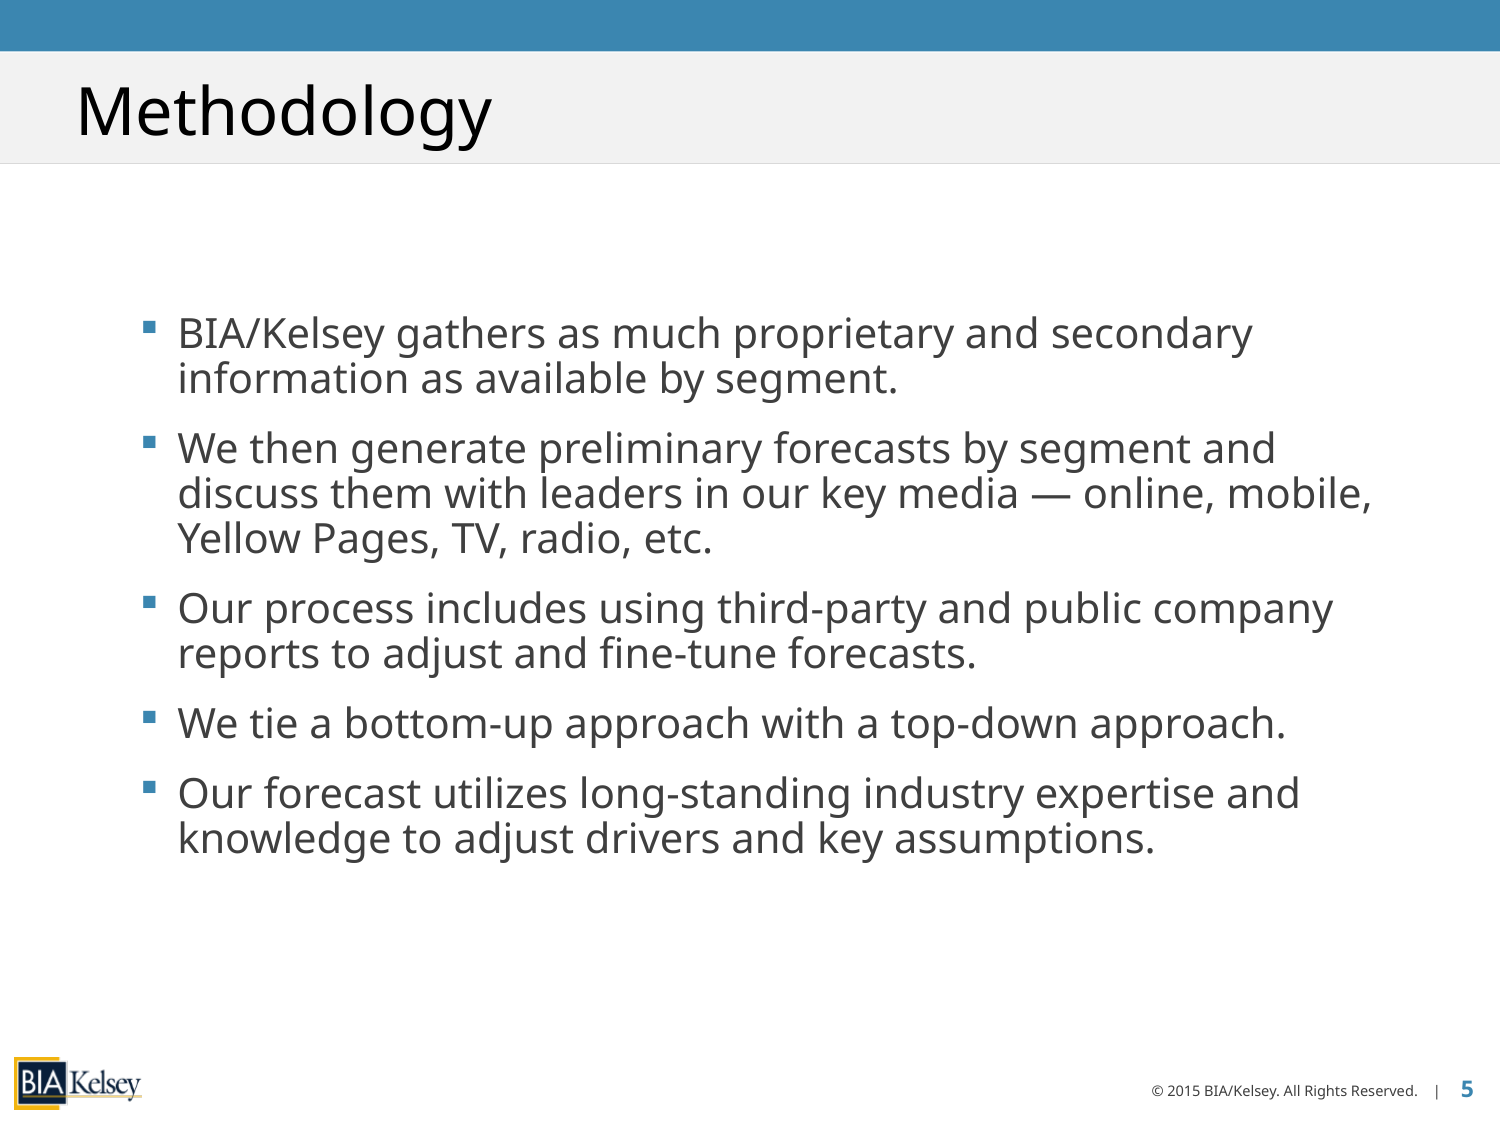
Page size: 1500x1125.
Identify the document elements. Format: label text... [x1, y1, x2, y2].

picture [14, 1057, 142, 1110]
title Methodology [75, 70, 1425, 153]
list BIA/Kelsey gathers as much proprietary and secondary information as available by segment. We then generate preliminary forecasts by segment and discuss them with leaders in our key media — online, mobile, Yellow Pages, TV, radio, etc. Our process includes using third-party and public company reports to adjust and fine-tune forecasts. We tie a bottom-up approach with a top-down approach. Our forecast utilizes long-standing industry expertise and knowledge to adjust drivers and key assumptions. [87, 312, 1438, 930]
